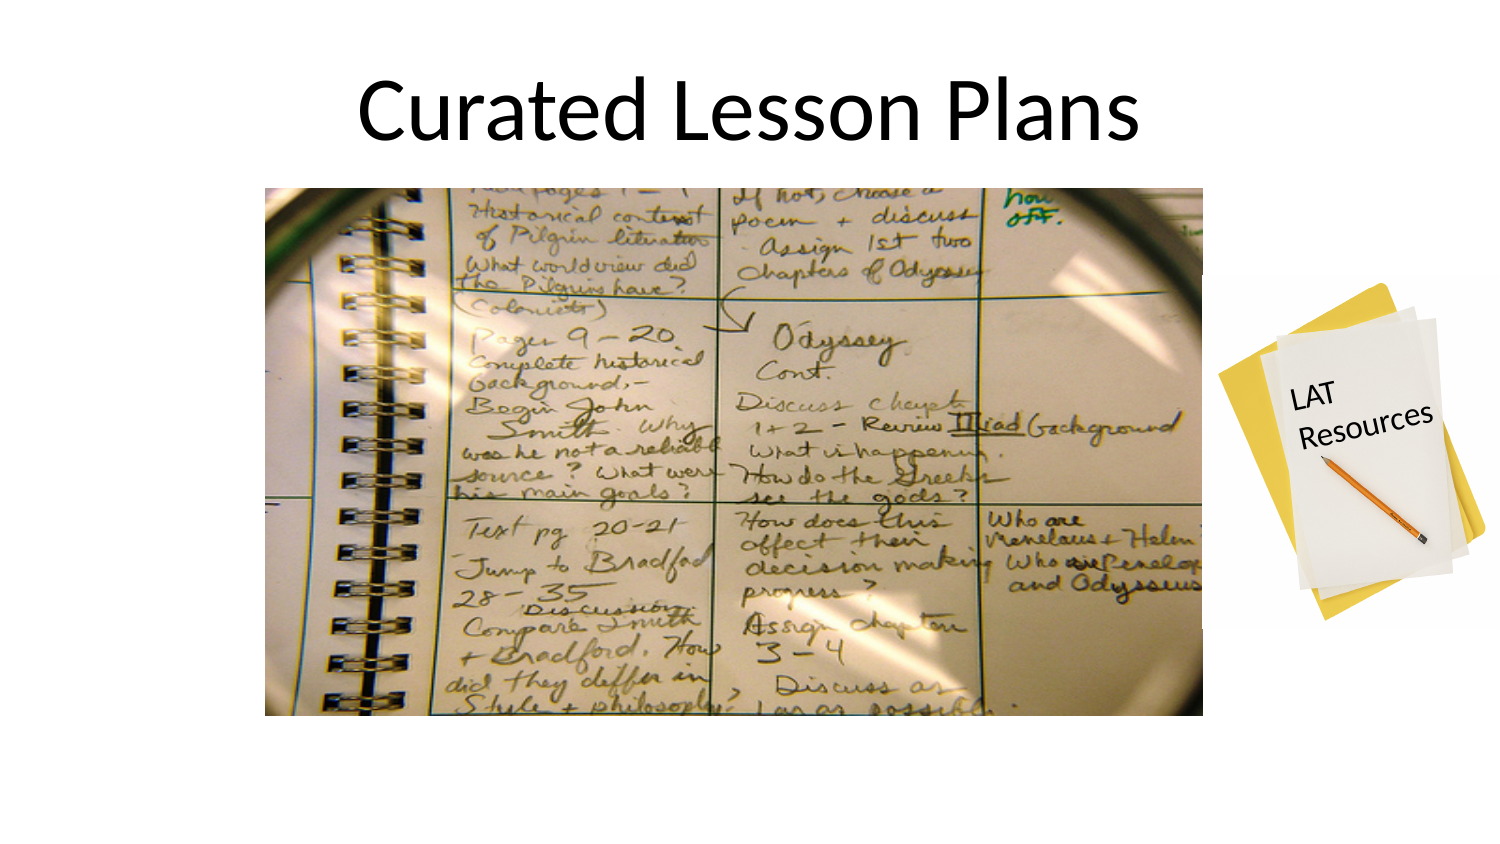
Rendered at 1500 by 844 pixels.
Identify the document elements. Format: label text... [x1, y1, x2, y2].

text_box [1201, 274, 1500, 629]
title Curated Lesson Plans [75, 33, 1425, 175]
picture [264, 187, 1203, 716]
